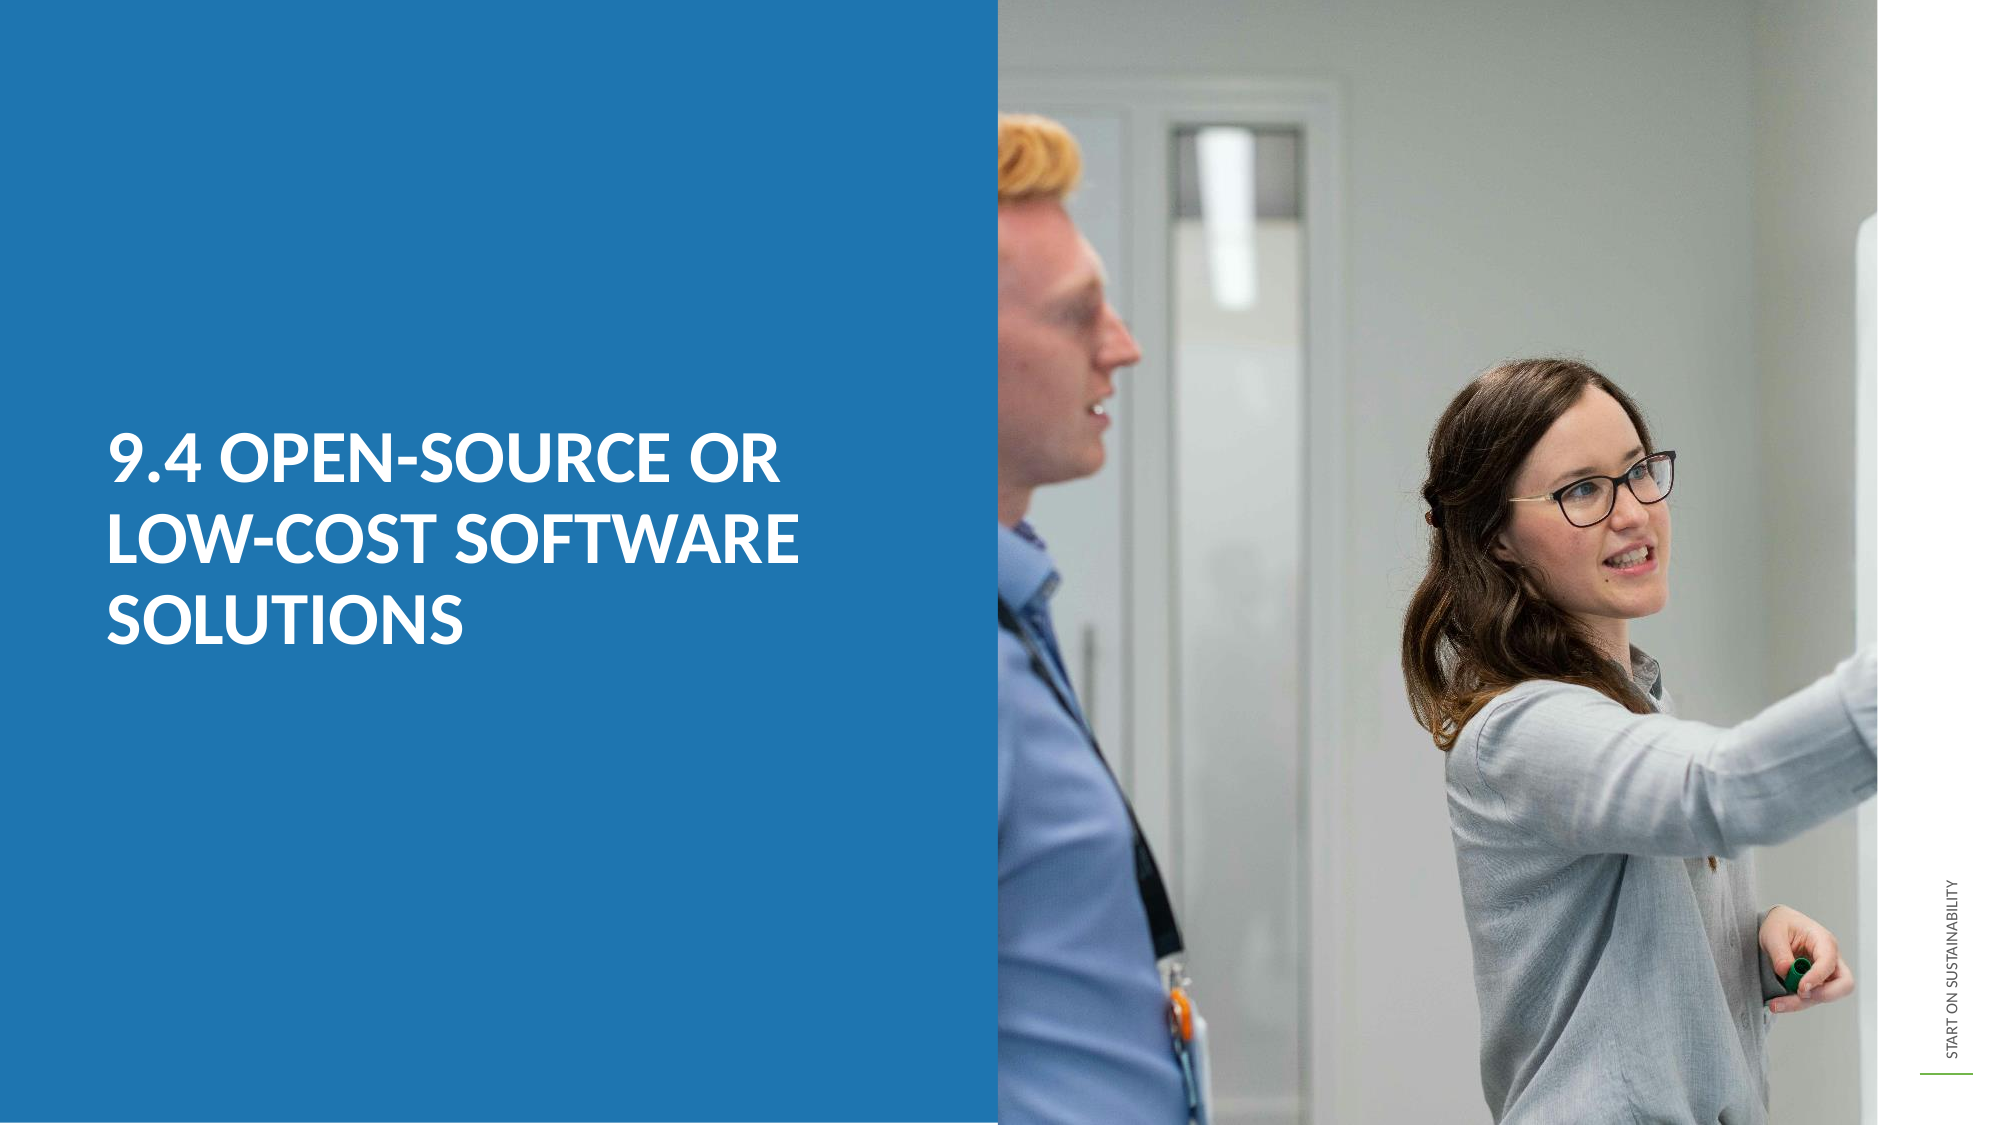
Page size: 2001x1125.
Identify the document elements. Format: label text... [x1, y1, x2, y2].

picture [997, 0, 1878, 1125]
list 9.4 OPEN-SOURCE OR LOW-COST SOFTWARE SOLUTIONS [91, 410, 940, 715]
